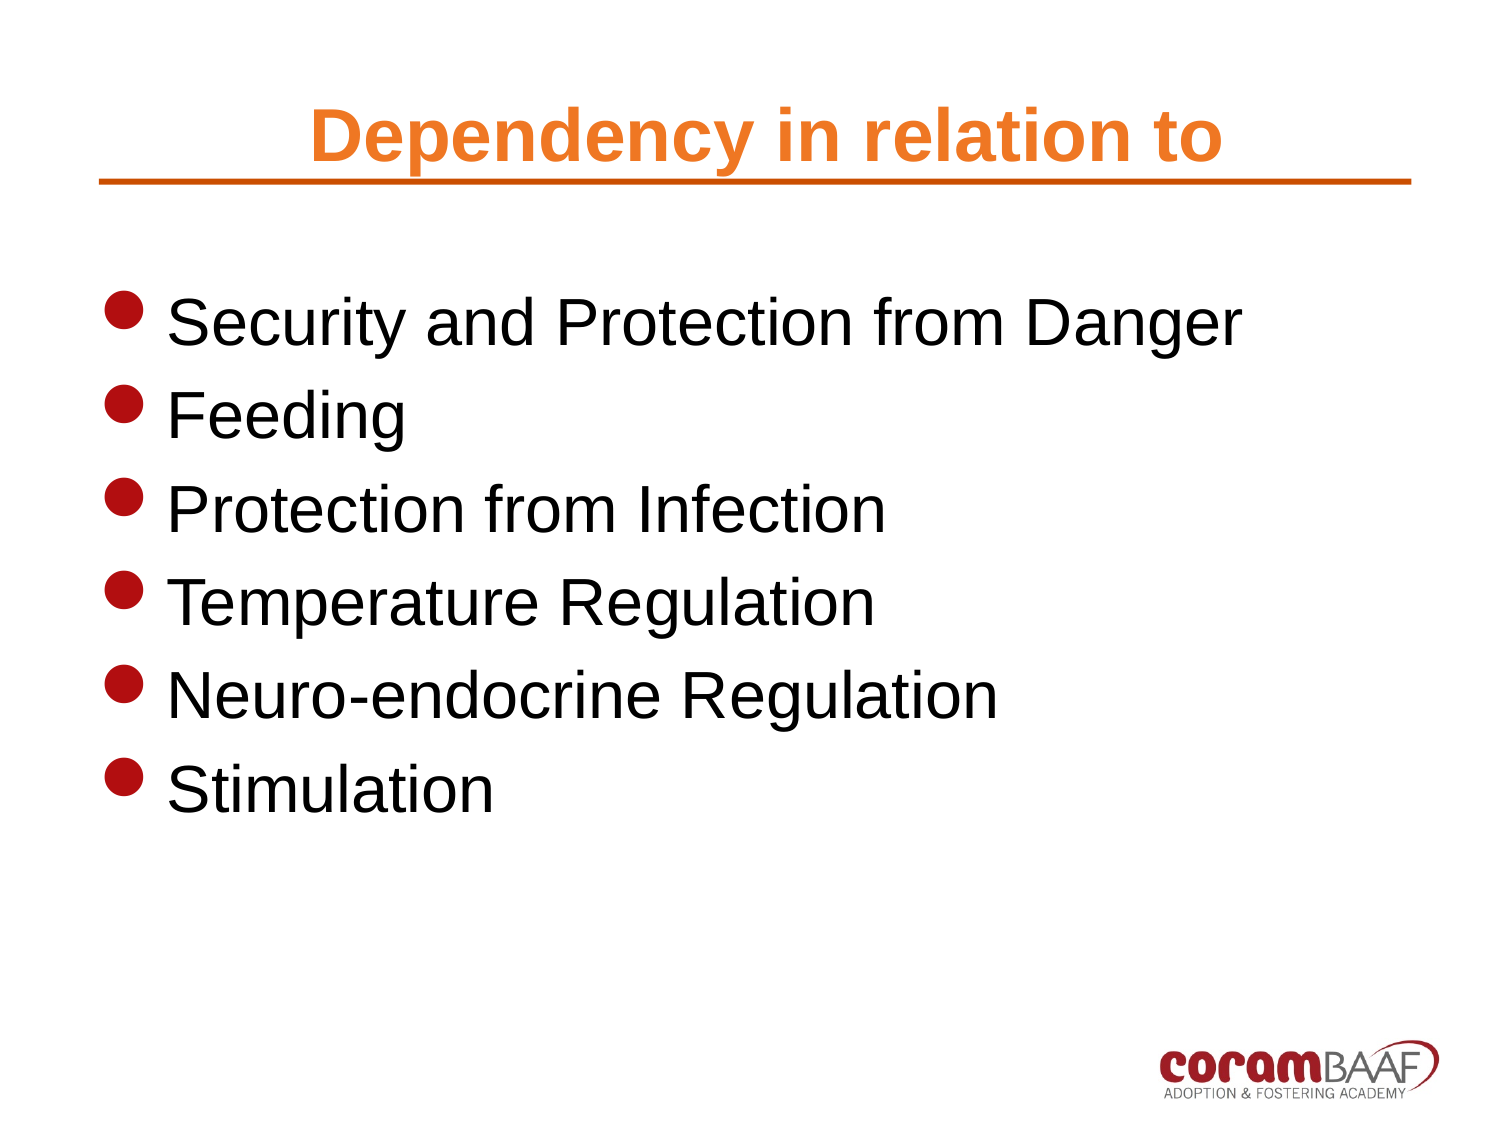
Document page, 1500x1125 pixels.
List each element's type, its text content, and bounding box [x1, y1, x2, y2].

picture [1158, 1038, 1440, 1100]
title Dependency in relation to [99, 37, 1436, 225]
list Security and Protection from Danger Feeding Protection from Infection Temperature Regulation Neuro-endocrine Regulation Stimulation [99, 278, 1436, 954]
